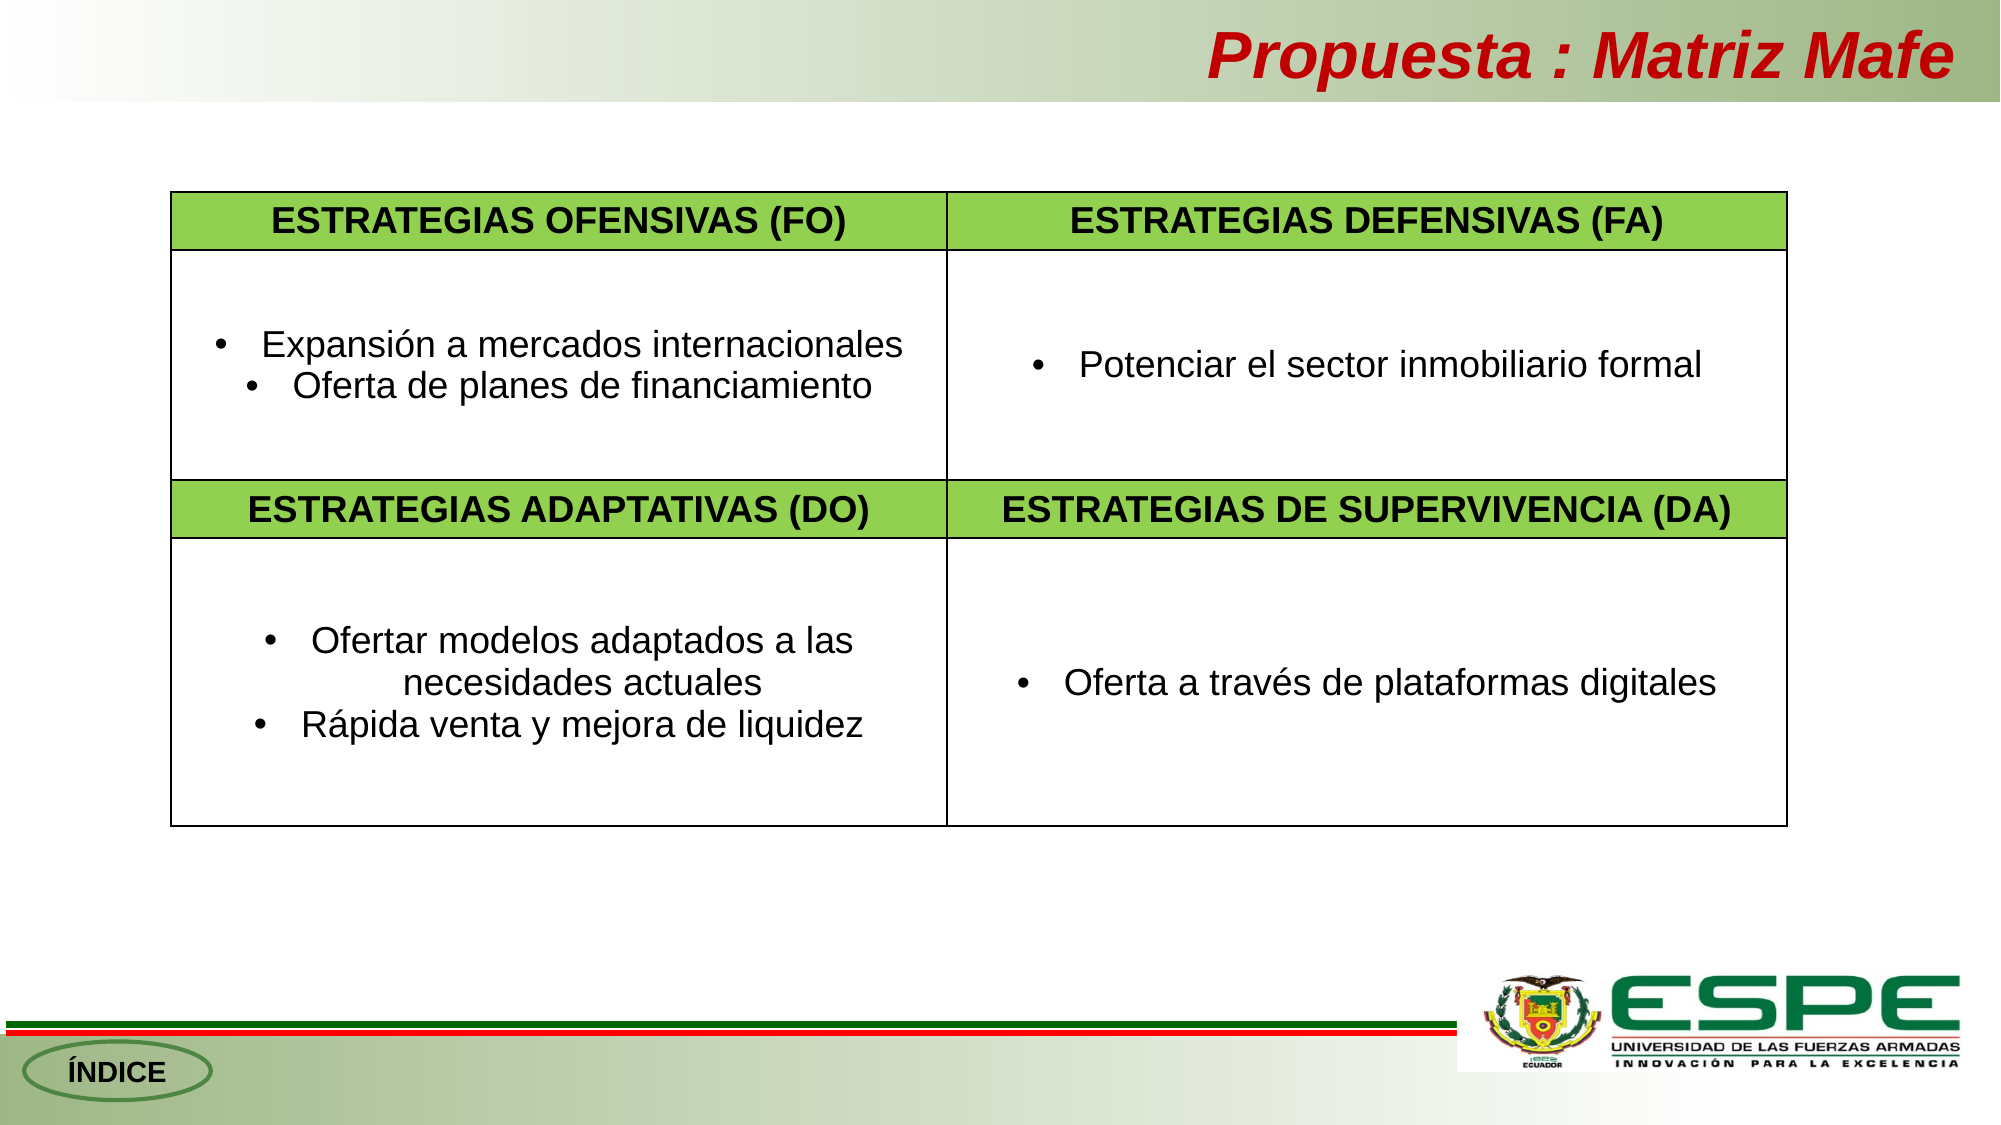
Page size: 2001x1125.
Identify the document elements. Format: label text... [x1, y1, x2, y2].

table_cell ESTRATEGIAS DE SUPERVIVENCIA (DA) [948, 481, 1786, 537]
table_header ESTRATEGIAS DEFENSIVAS (FA) [948, 193, 1786, 249]
table_cell Ofertar modelos adaptados a las necesidades actuales Rápida venta y mejora de liquidez [172, 539, 946, 825]
table_cell Potenciar el sector inmobiliario formal [948, 251, 1786, 479]
title Propuesta : Matriz Mafe [170, 4, 1971, 192]
table_cell Expansión a mercados internacionales Oferta de planes de financiamiento [172, 251, 946, 479]
table_header ESTRATEGIAS OFENSIVAS (FO) [172, 193, 946, 249]
table_cell ESTRATEGIAS ADAPTATIVAS (DO) [172, 481, 946, 537]
picture [1456, 968, 1994, 1072]
table_cell Oferta a través de plataformas digitales [948, 539, 1786, 825]
text_box ÍNDICE [22, 1039, 213, 1103]
